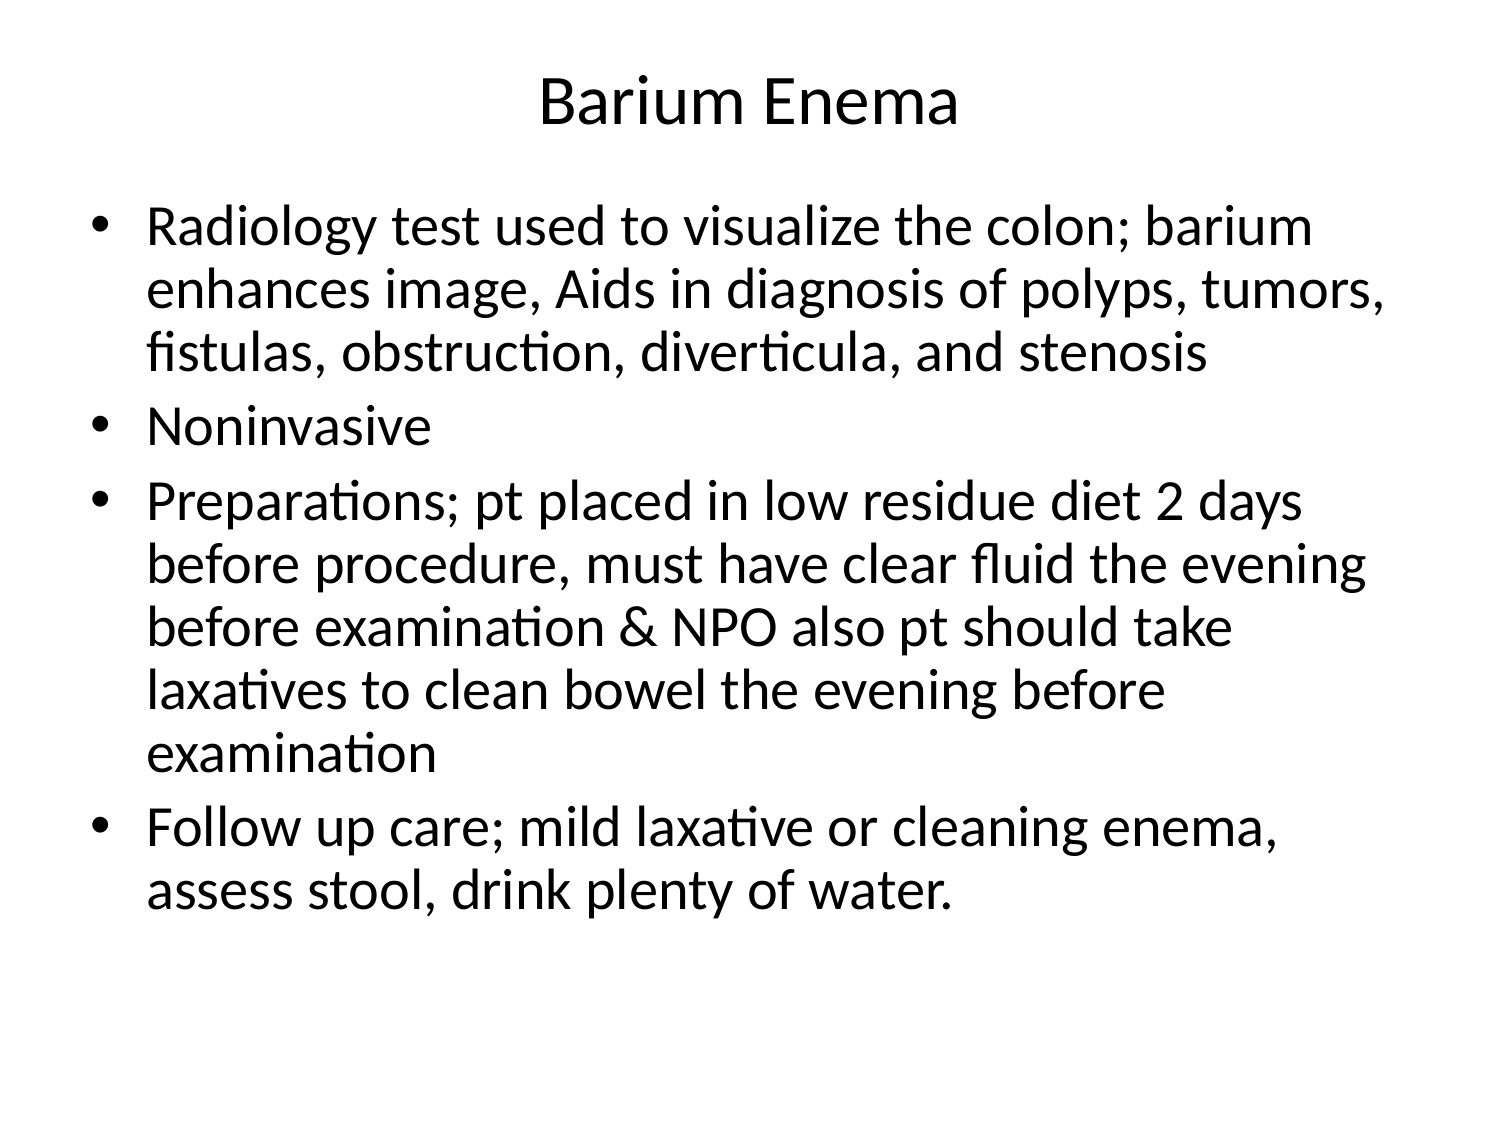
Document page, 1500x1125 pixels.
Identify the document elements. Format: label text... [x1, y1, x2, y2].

title Barium Enema [75, 45, 1425, 187]
list Radiology test used to visualize the colon; barium enhances image, Aids in diagnosis of polyps, tumors, fistulas, obstruction, diverticula, and stenosis Noninvasive Preparations; pt placed in low residue diet 2 days before procedure, must have clear fluid the evening before examination & NPO also pt should take laxatives to clean bowel the evening before examination Follow up care; mild laxative or cleaning enema, assess stool, drink plenty of water. [75, 187, 1425, 1006]
